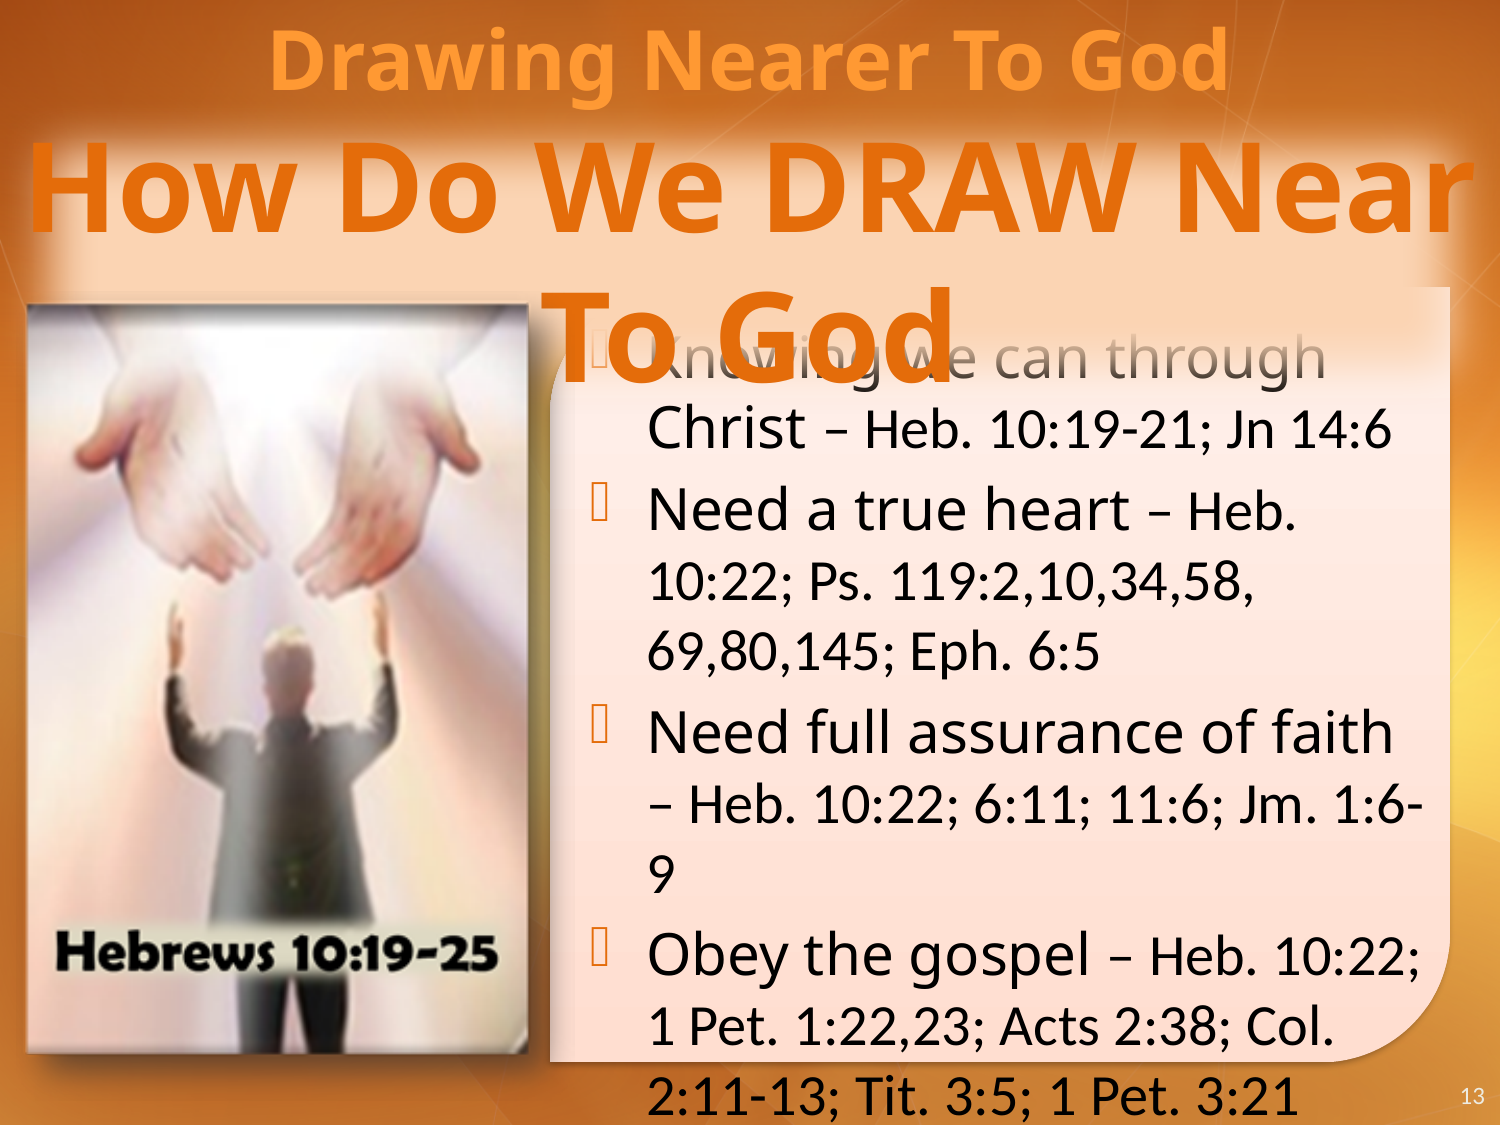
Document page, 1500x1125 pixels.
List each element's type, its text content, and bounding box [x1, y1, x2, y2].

picture [0, 115, 1500, 1125]
slide_number 13 [1450, 1065, 1500, 1125]
text_box Knowing we can through Christ – Heb. 10:19-21; Jn 14:6 Need a true heart – Heb. 10:22; Ps. 119:2,10,34,58, 69,80,145; Eph. 6:5 Need full assurance of faith – Heb. 10:22; 6:11; 11:6; Jm. 1:6-9 Obey the gospel – Heb. 10:22; 1 Pet. 1:22,23; Acts 2:38; Col. 2:11-13; Tit. 3:5; 1 Pet. 3:21 [575, 286, 1451, 1125]
text_box Drawing Nearer To God [0, 0, 1500, 115]
text_box How Do We DRAW Near To God [91, 191, 1450, 370]
